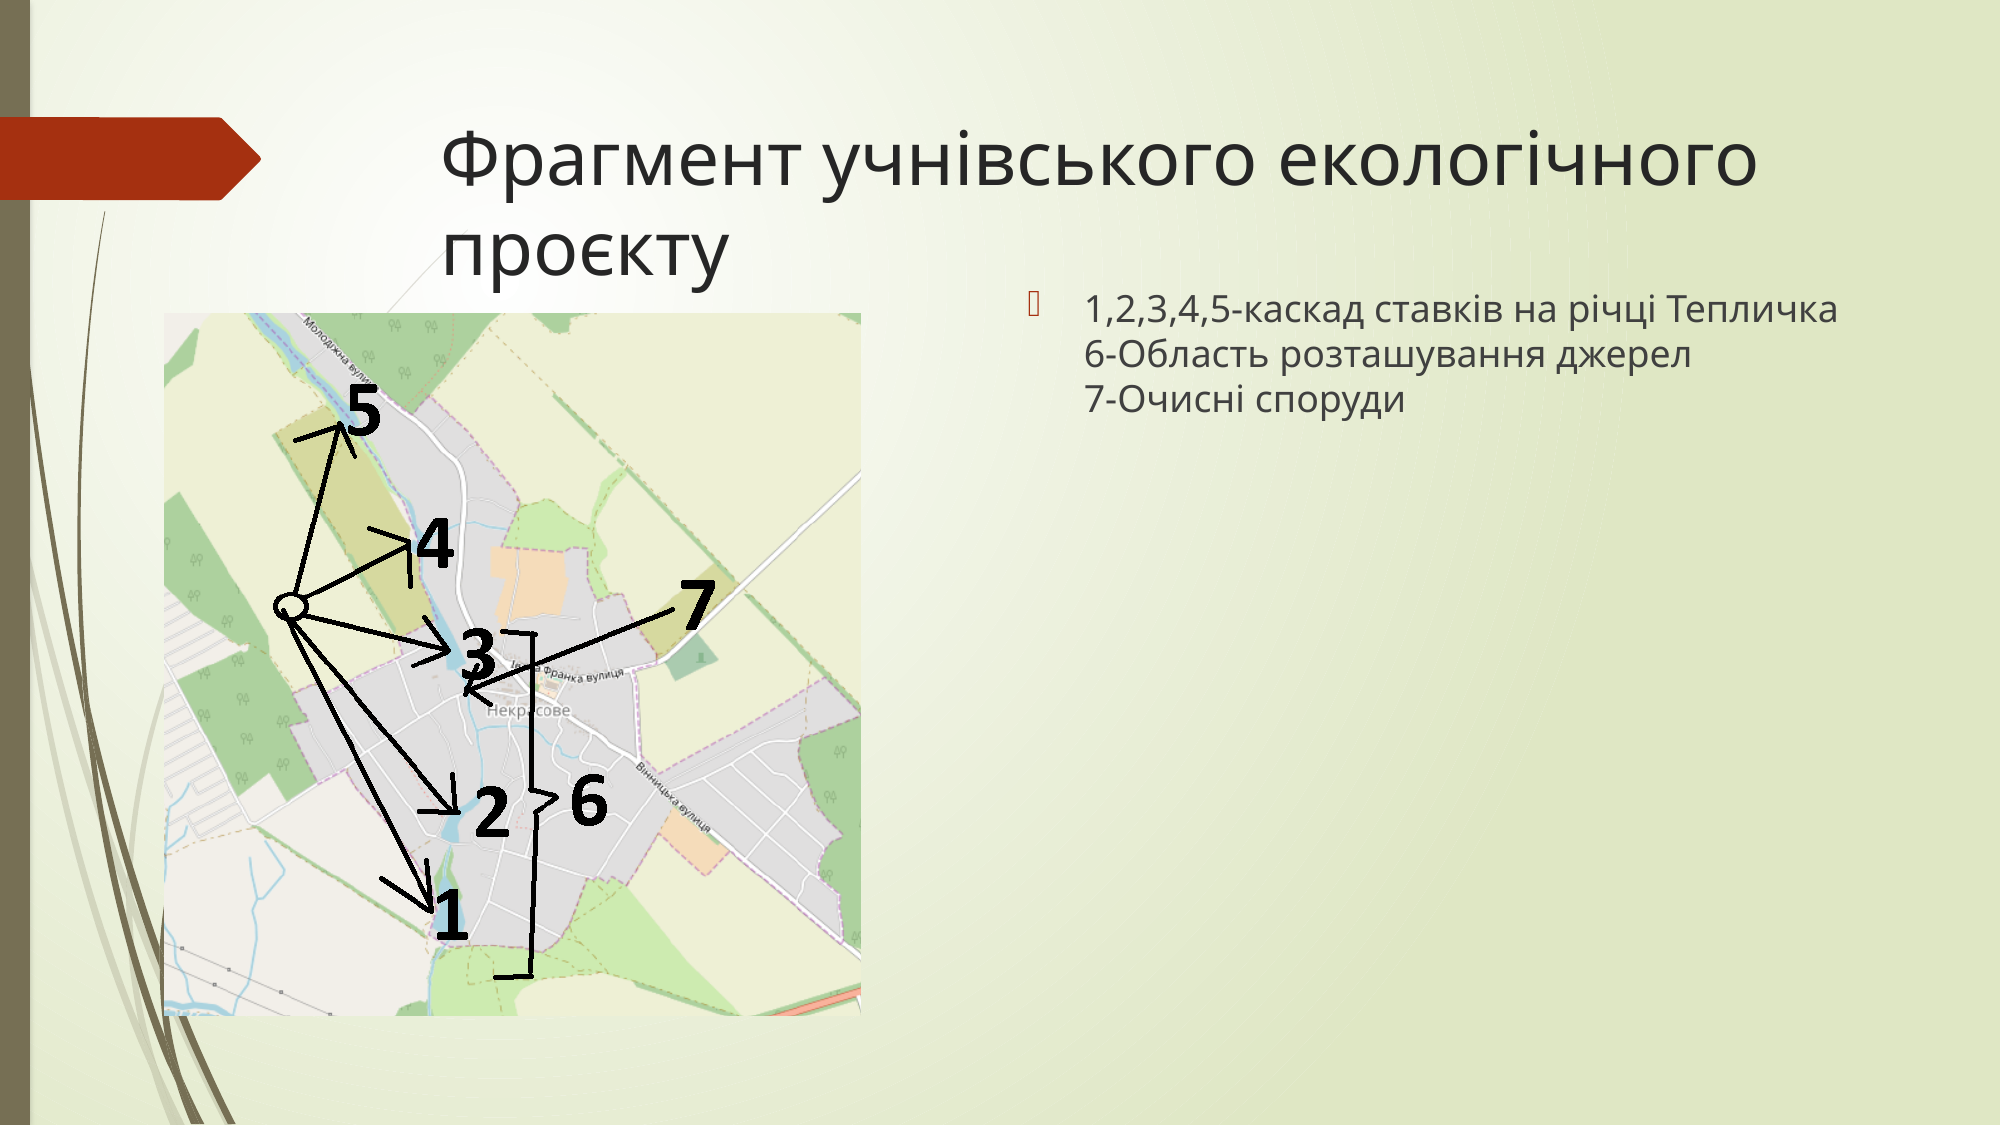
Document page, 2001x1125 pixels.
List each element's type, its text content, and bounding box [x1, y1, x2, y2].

title Фрагмент учнівського екологічного проєкту [425, 102, 1888, 313]
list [163, 313, 862, 1016]
list 1,2,3,4,5-каскад ставків на річці Тепличка 6-Область розташування джерел 7-Очисні споруди [1012, 277, 1863, 1016]
